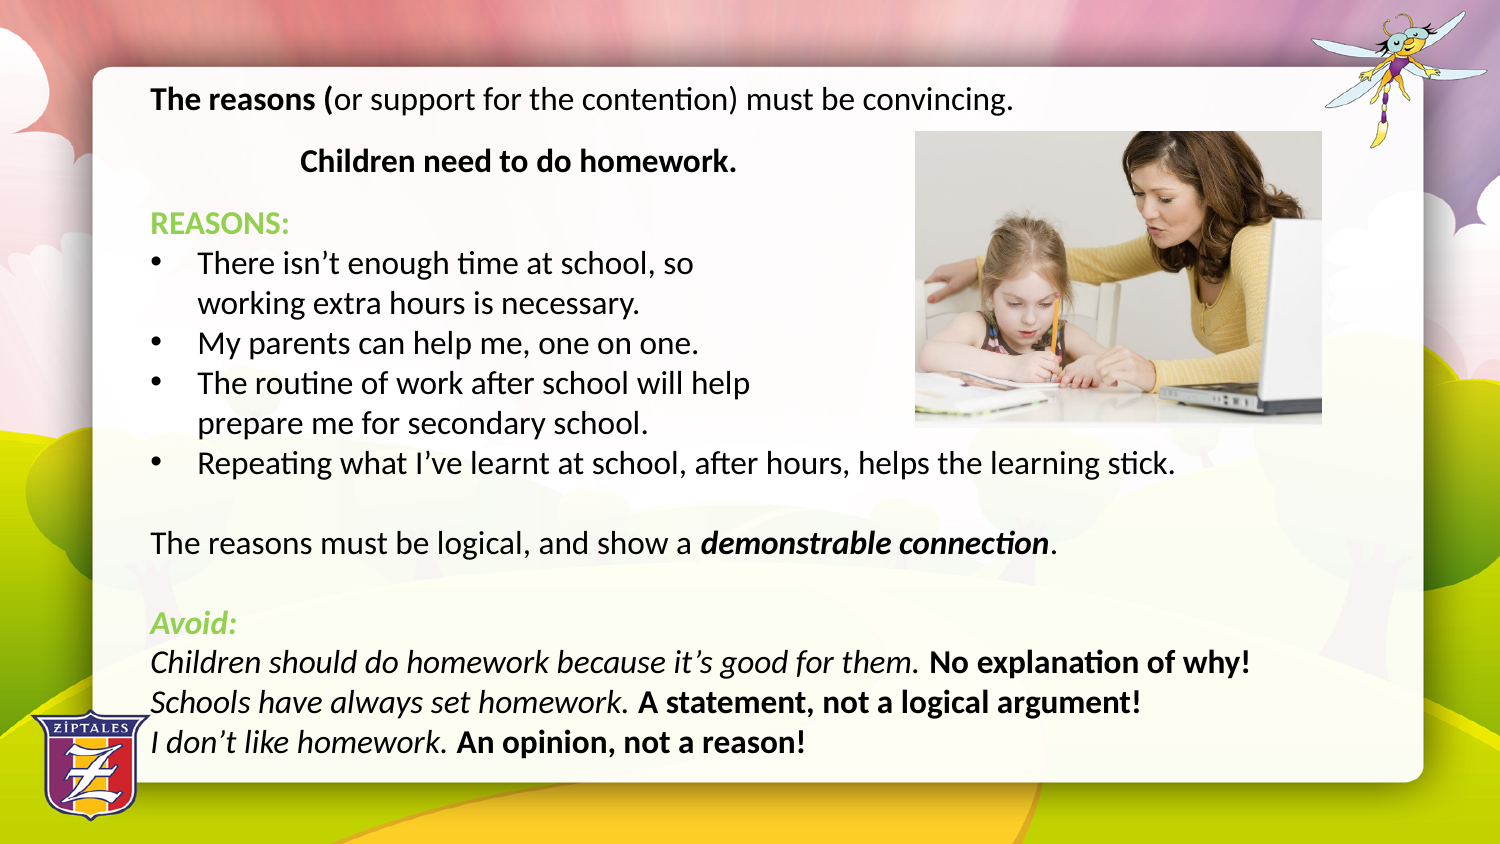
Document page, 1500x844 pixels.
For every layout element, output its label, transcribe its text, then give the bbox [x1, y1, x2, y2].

text_box The reasons (or support for the contention) must be convincing. Children need to do homework. REASONS: There isn’t enough time at school, so working extra hours is necessary. My parents can help me, one on one. The routine of work after school will help prepare me for secondary school. Repeating what I’ve learnt at school, after hours, helps the learning stick. The reasons must be logical, and show a demonstrable connection. Avoid: Children should do homework because it’s good for them. No explanation of why! Schools have always set homework. A statement, not a logical argument! I don’t like homework. An opinion, not a reason! [135, 69, 1412, 768]
picture [0, 0, 1500, 844]
